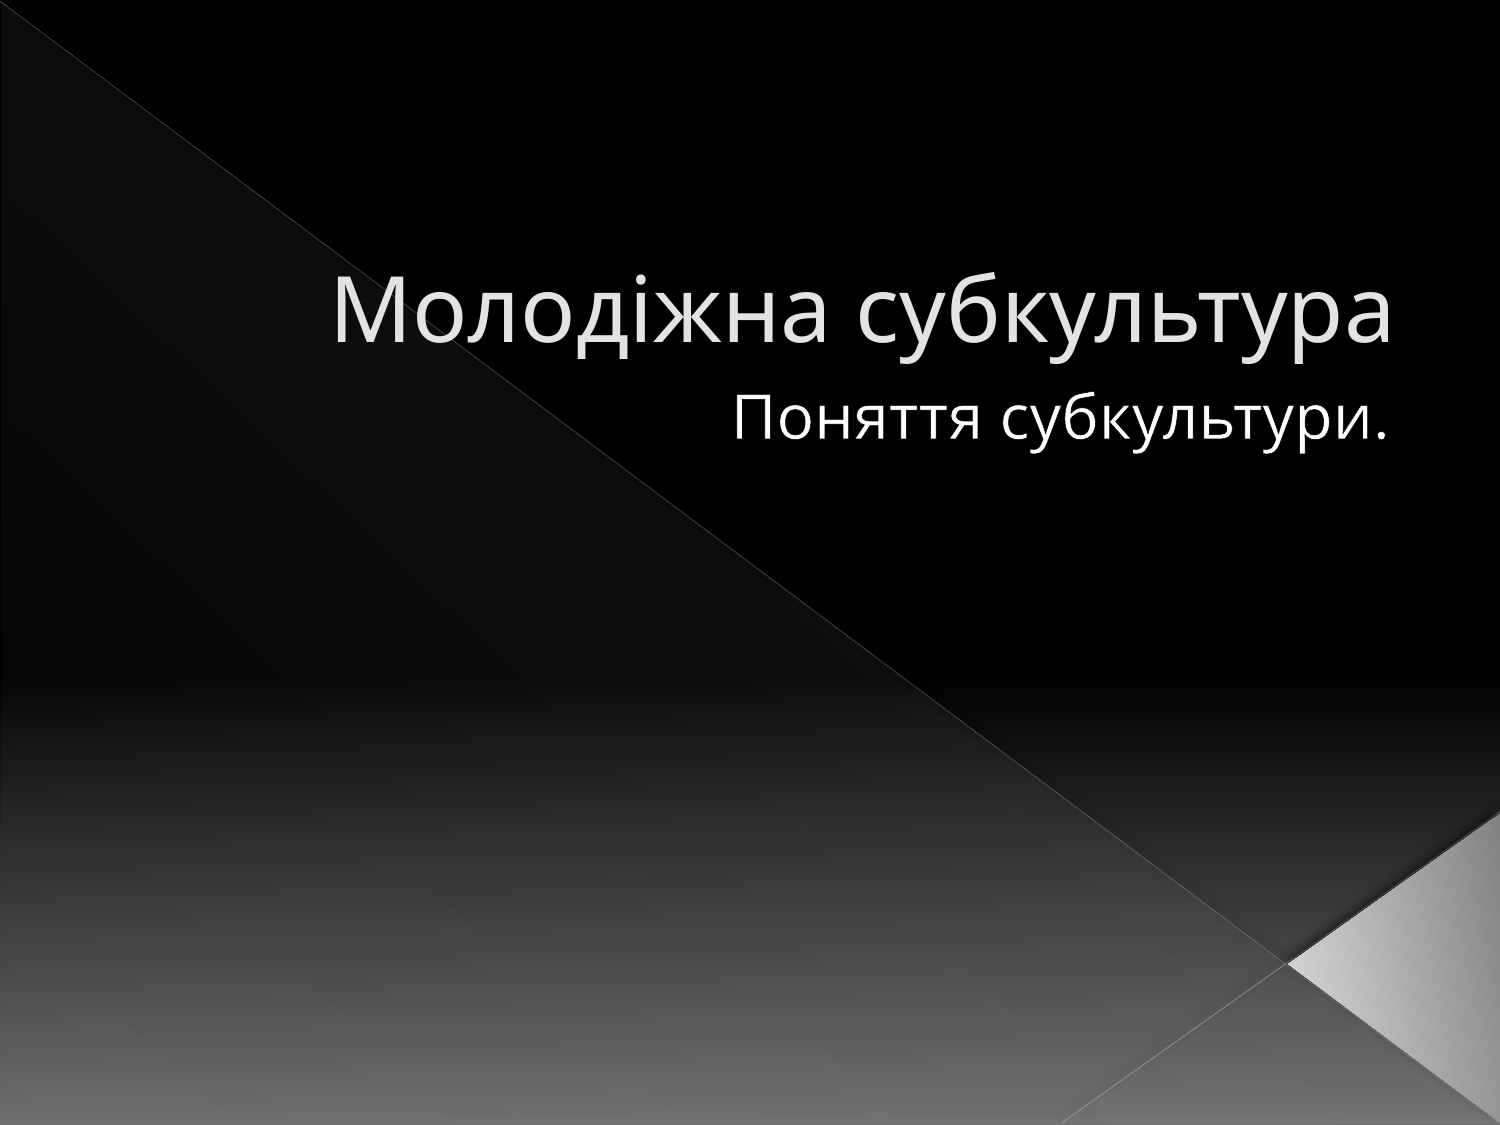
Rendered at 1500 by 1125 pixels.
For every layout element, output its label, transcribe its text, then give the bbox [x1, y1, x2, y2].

subtitle Поняття субкультури. [88, 369, 1412, 657]
title Молодіжна субкультура [88, 127, 1412, 369]
